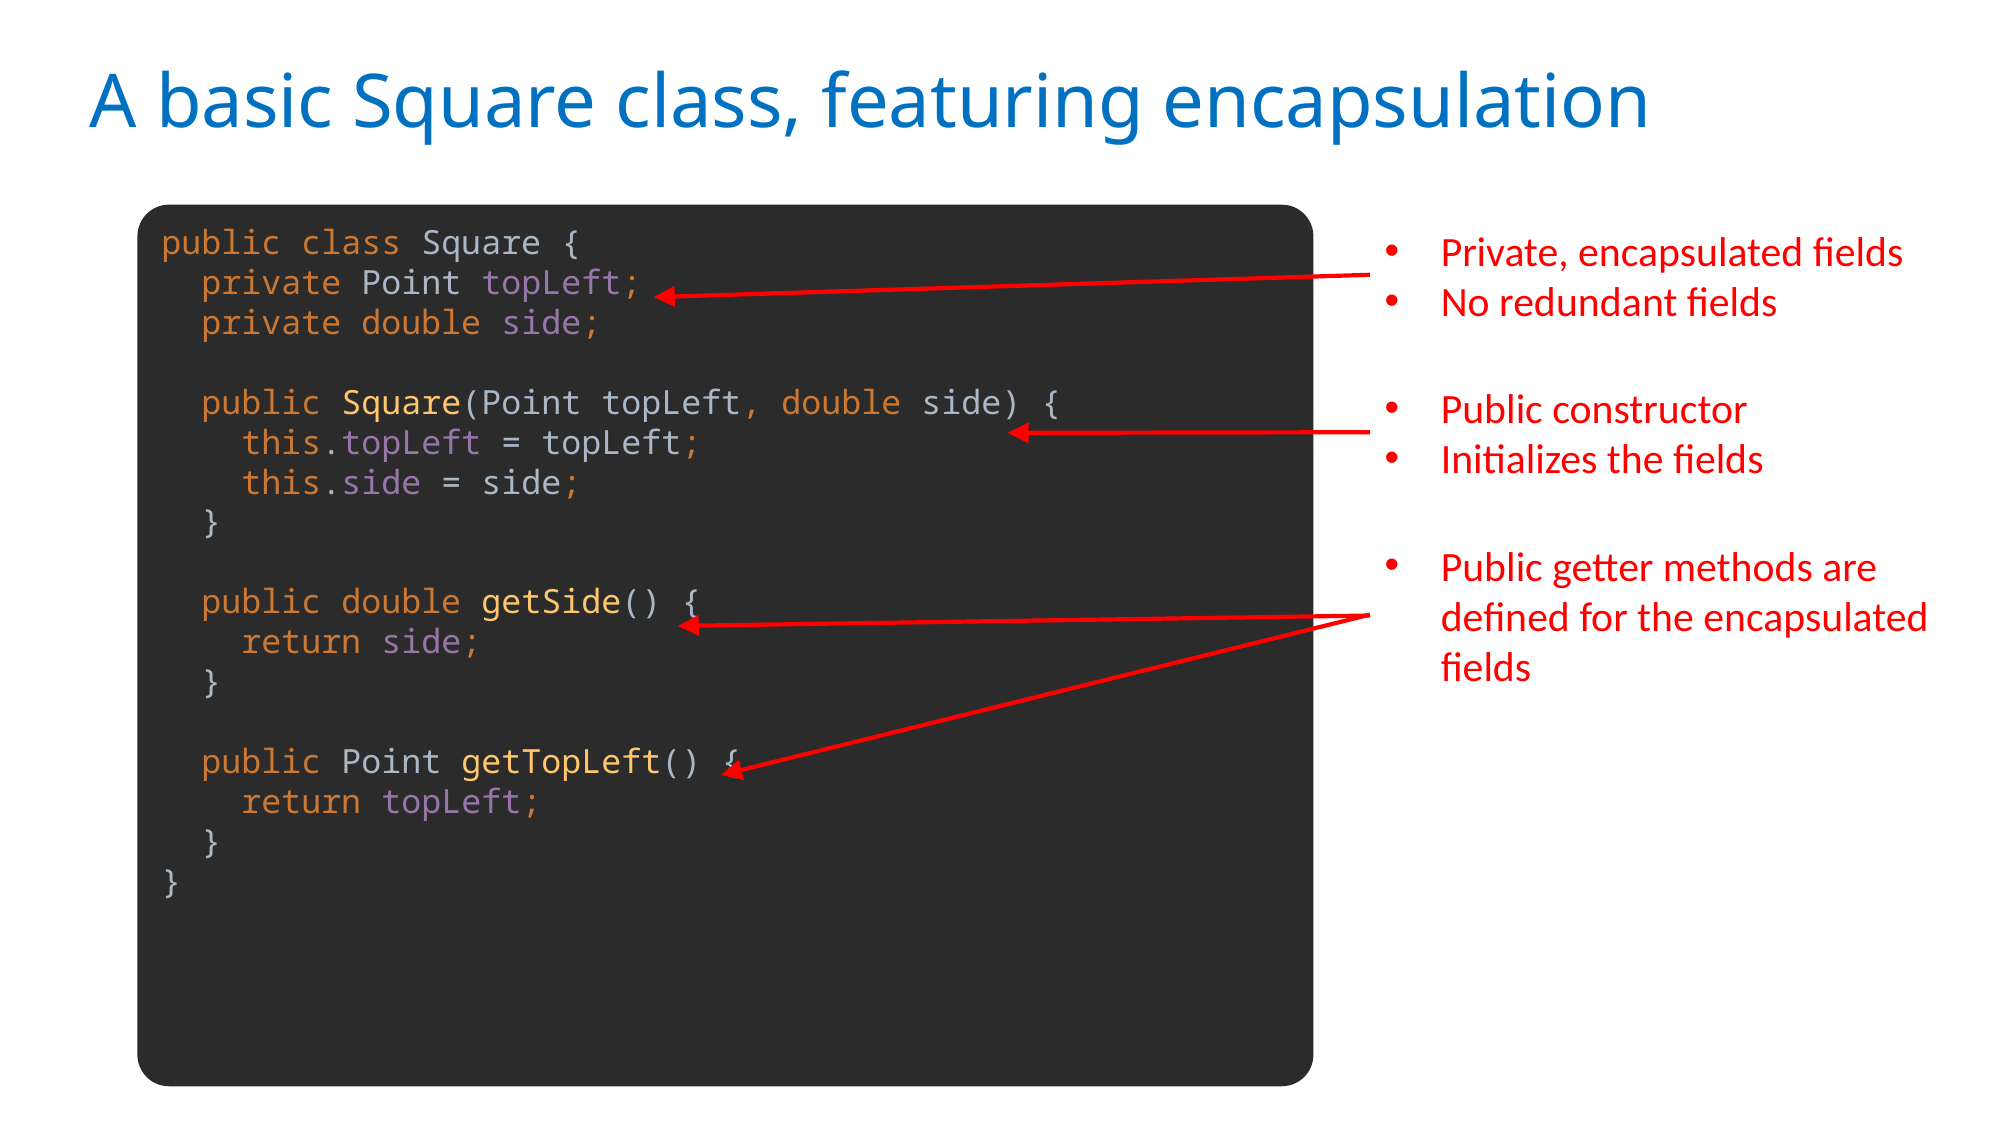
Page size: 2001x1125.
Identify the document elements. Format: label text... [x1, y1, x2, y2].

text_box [653, 217, 1962, 334]
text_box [677, 532, 1962, 776]
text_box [1007, 374, 1962, 491]
text_box public class Square { private Point topLeft; private double side; public Square(Point topLeft, double side) { this.topLeft = topLeft; this.side = side; } public double getSide() { return side; } public Point getTopLeft() { return topLeft; } } [136, 214, 1315, 1088]
title A basic Square class, featuring encapsulation [74, 55, 1840, 214]
